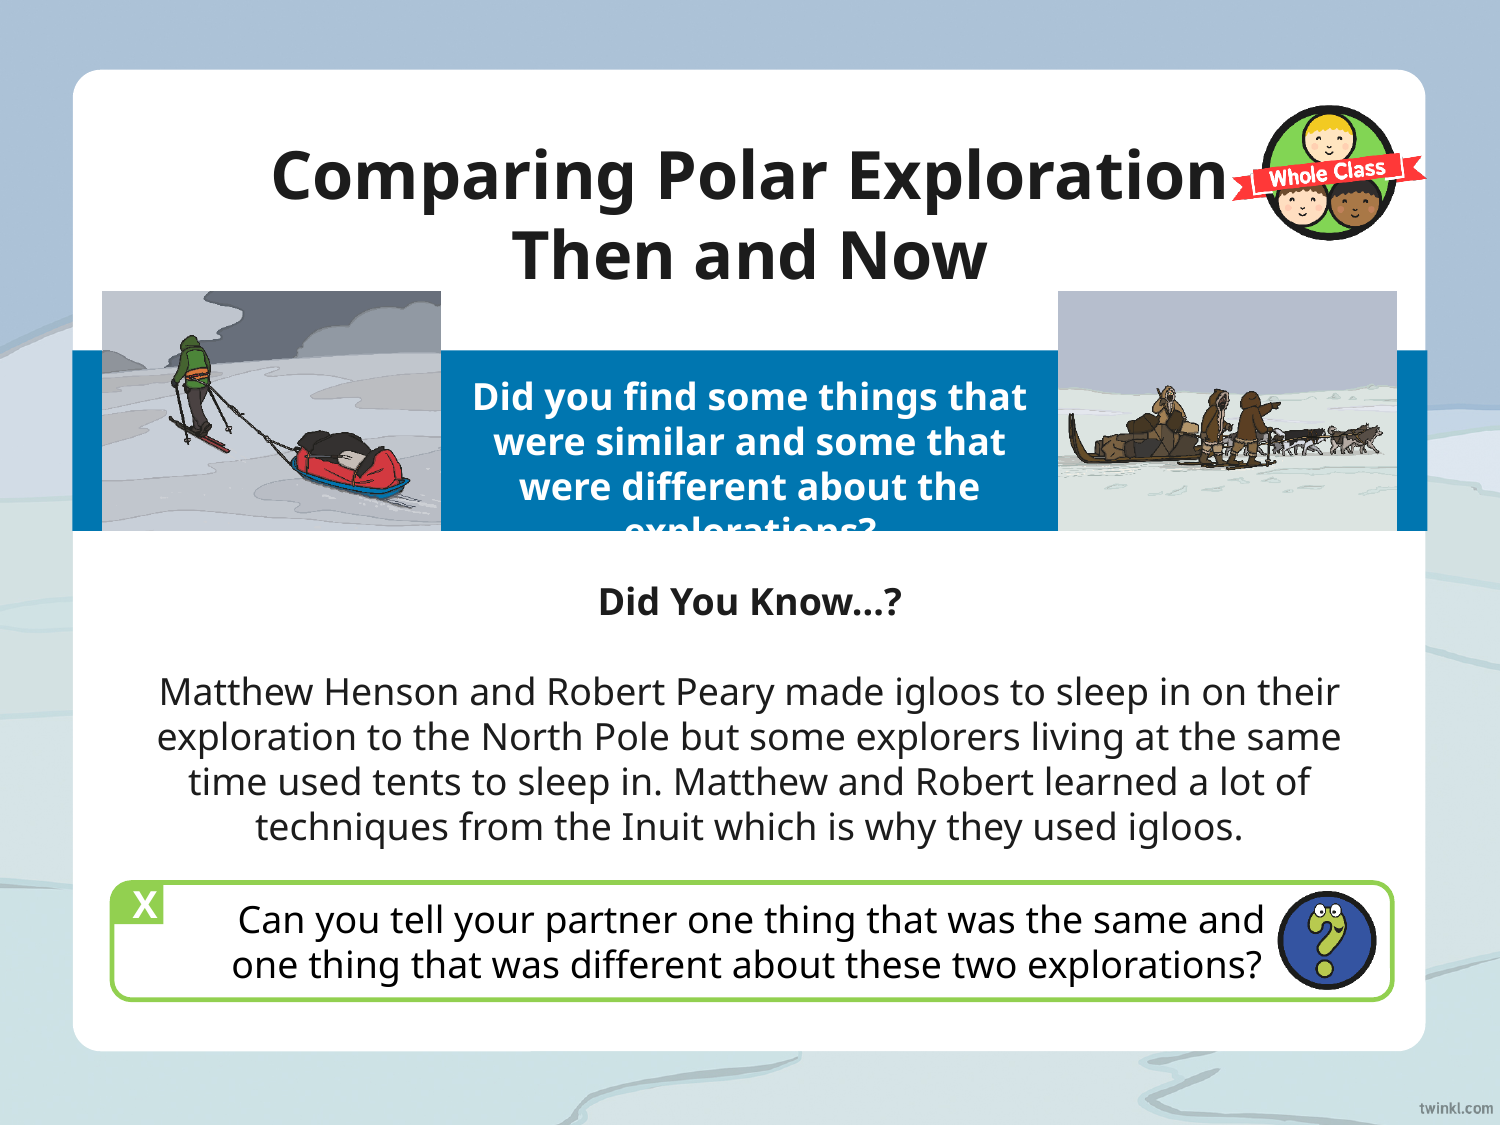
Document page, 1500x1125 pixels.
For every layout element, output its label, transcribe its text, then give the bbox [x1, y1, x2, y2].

text_box Comparing Polar Exploration Then and Now [123, 125, 1376, 301]
text_box Did you find some things that were similar and some that were different about the explorations? [459, 372, 1041, 553]
text_box Did You Know...? Matthew Henson and Robert Peary made igloos to sleep in on their exploration to the North Pole but some explorers living at the same time used tents to sleep in. Matthew and Robert learned a lot of techniques from the Inuit which is why they used igloos. [122, 570, 1378, 855]
picture [0, 0, 1500, 1125]
text_box X [110, 881, 165, 926]
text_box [1227, 101, 1431, 244]
text_box Can you tell your partner one thing that was the same and one thing that was different about these two explorations? [110, 881, 1394, 1001]
text_box [71, 349, 1428, 532]
